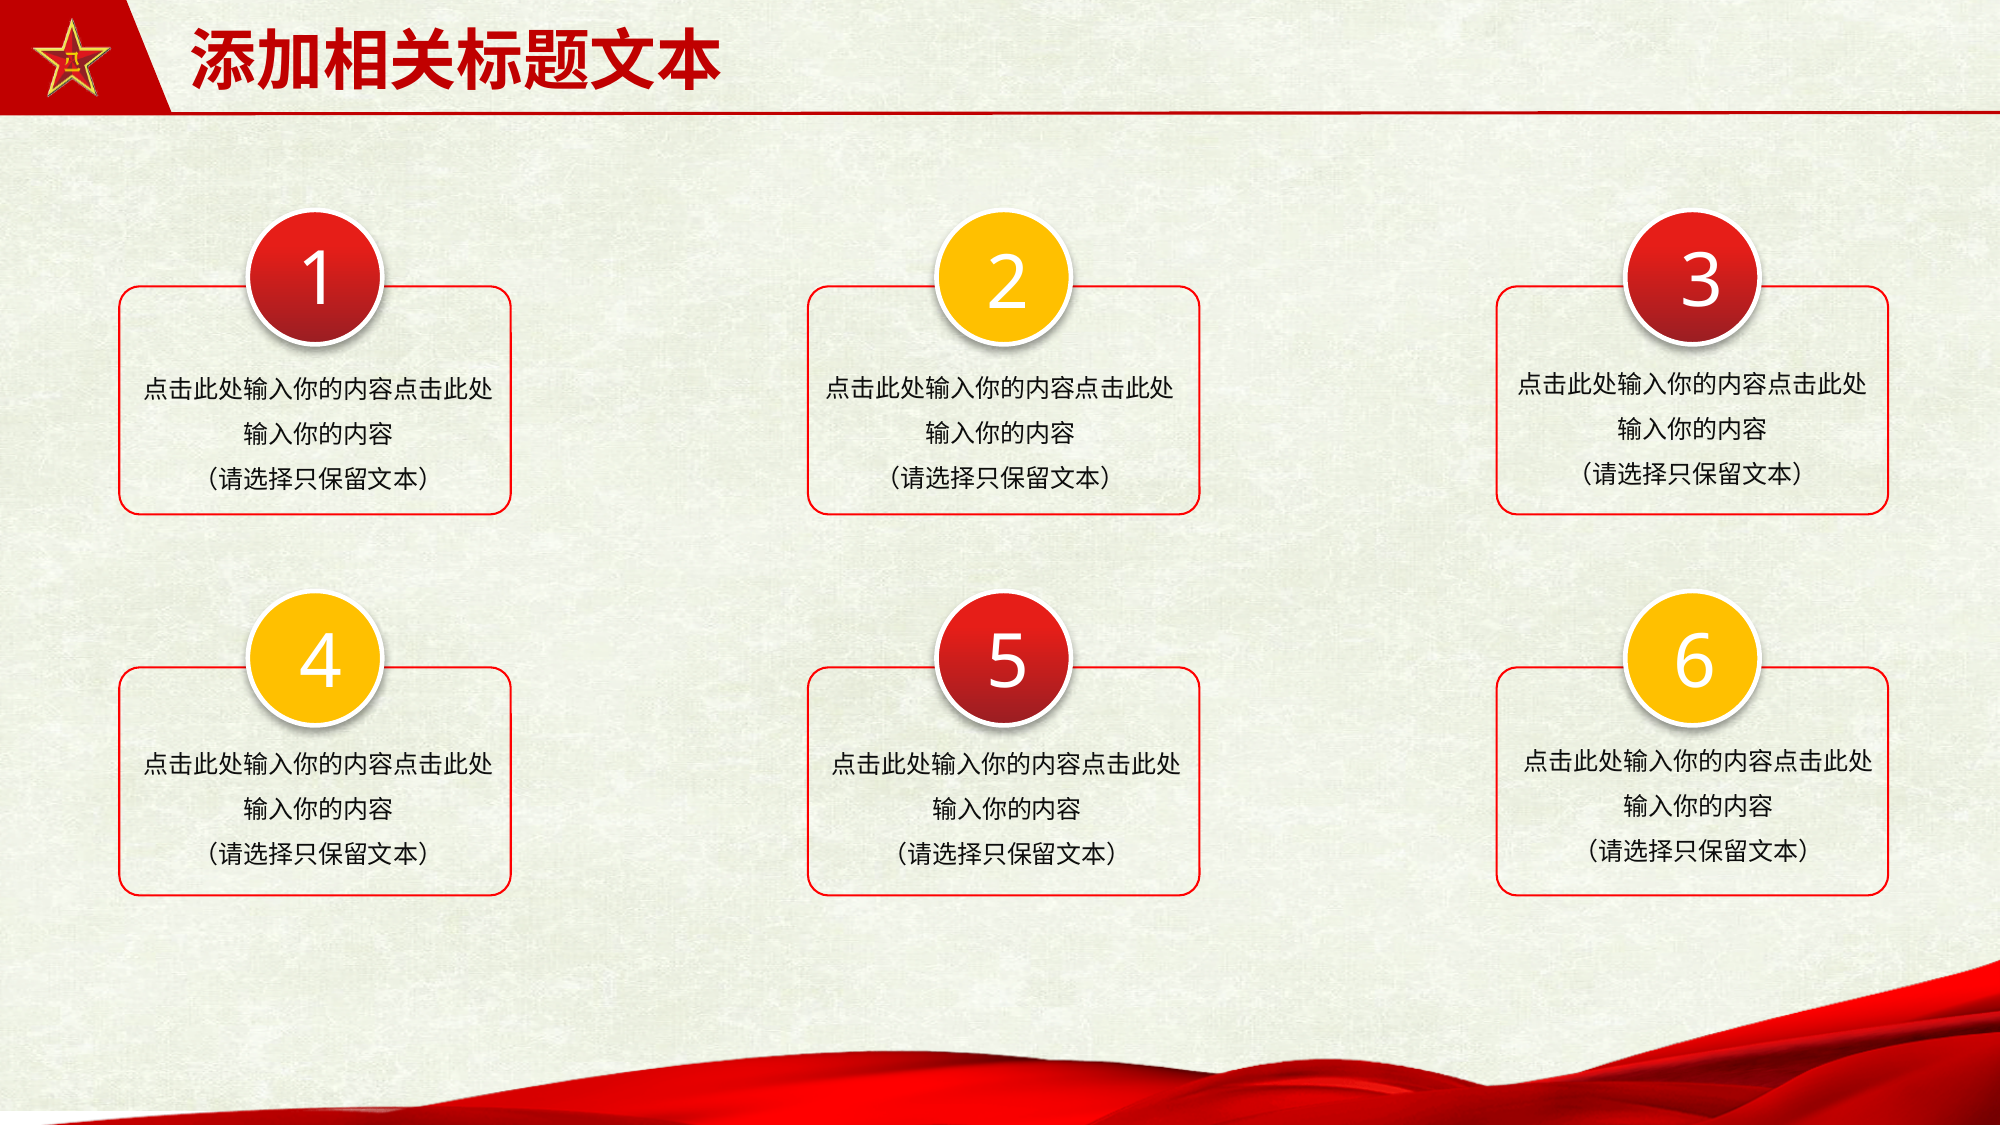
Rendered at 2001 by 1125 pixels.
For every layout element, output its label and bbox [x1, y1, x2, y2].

text_box [0, 0, 173, 114]
text_box [801, 286, 1200, 515]
picture [173, 0, 2000, 112]
picture [31, 17, 113, 98]
picture [0, 114, 2000, 1125]
